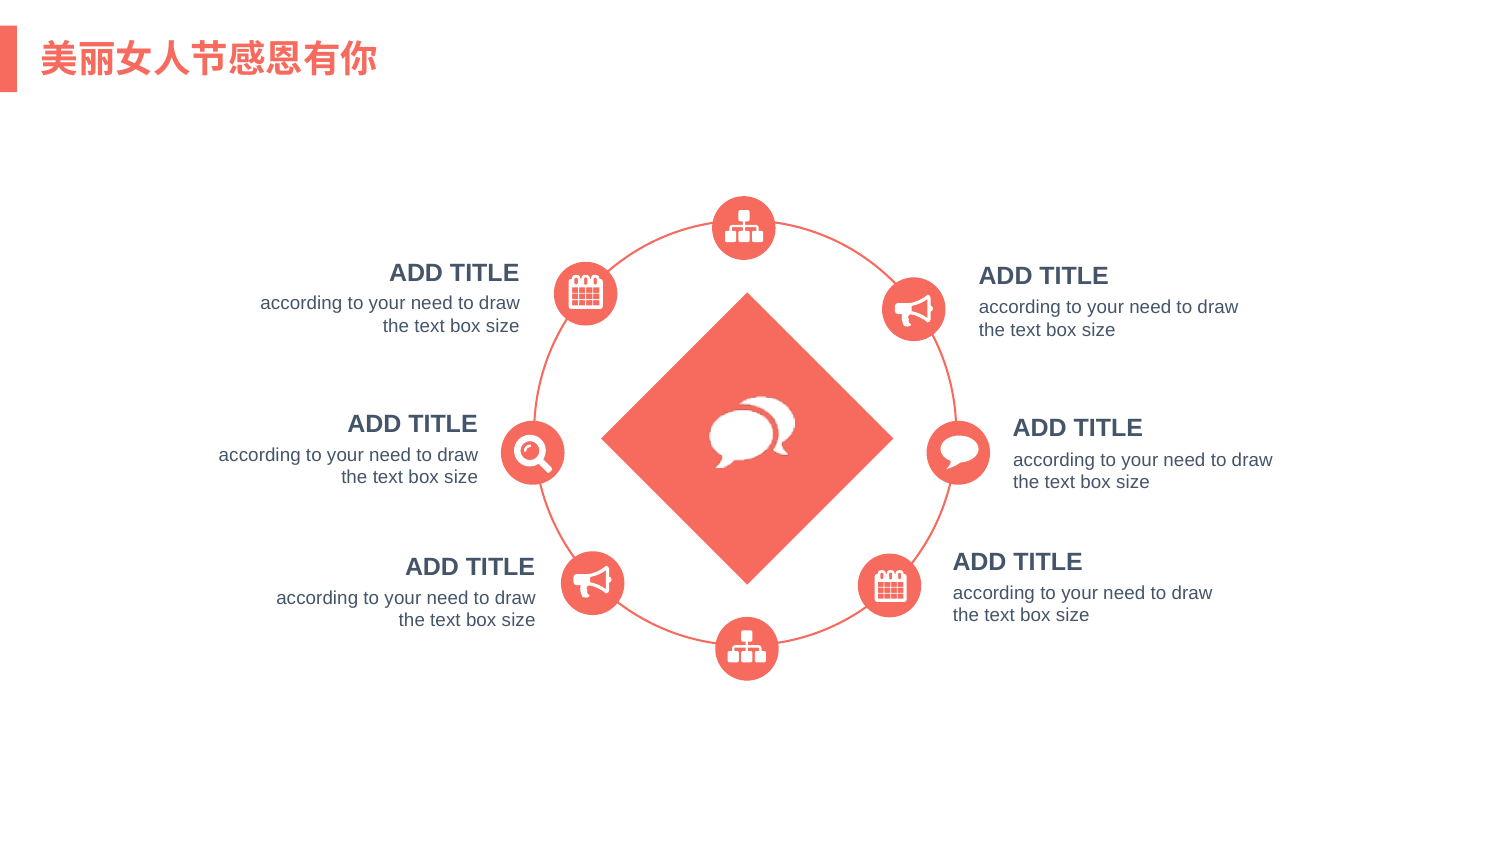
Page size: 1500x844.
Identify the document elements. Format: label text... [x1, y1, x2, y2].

text_box [560, 551, 625, 616]
text_box ADD TITLE [237, 407, 478, 438]
text_box according to your need to draw the text box size [952, 580, 1240, 626]
picture [709, 395, 796, 469]
text_box [940, 435, 979, 470]
text_box [534, 222, 956, 644]
text_box ADD TITLE [978, 259, 1219, 290]
text_box ADD TITLE [952, 545, 1193, 576]
text_box [715, 616, 779, 681]
text_box [882, 277, 946, 342]
text_box ADD TITLE [279, 256, 520, 287]
text_box [500, 420, 565, 485]
text_box according to your need to draw the text box size [1013, 447, 1301, 493]
text_box according to your need to draw the text box size [248, 585, 536, 631]
text_box [874, 570, 907, 602]
text_box [725, 210, 764, 243]
text_box ADD TITLE [1012, 411, 1253, 442]
text_box 美丽女人节感恩有你 [29, 29, 459, 86]
text_box [553, 261, 618, 326]
text_box [712, 196, 776, 260]
text_box according to your need to draw the text box size [979, 294, 1267, 340]
text_box [568, 274, 603, 309]
text_box according to your need to draw the text box size [232, 291, 520, 337]
text_box [514, 434, 553, 473]
text_box [0, 24, 19, 94]
text_box ADD TITLE [295, 550, 536, 581]
text_box [894, 294, 934, 327]
text_box [573, 565, 612, 598]
text_box according to your need to draw the text box size [190, 442, 478, 488]
text_box [857, 553, 922, 618]
text_box [727, 630, 766, 663]
text_box [926, 420, 991, 485]
